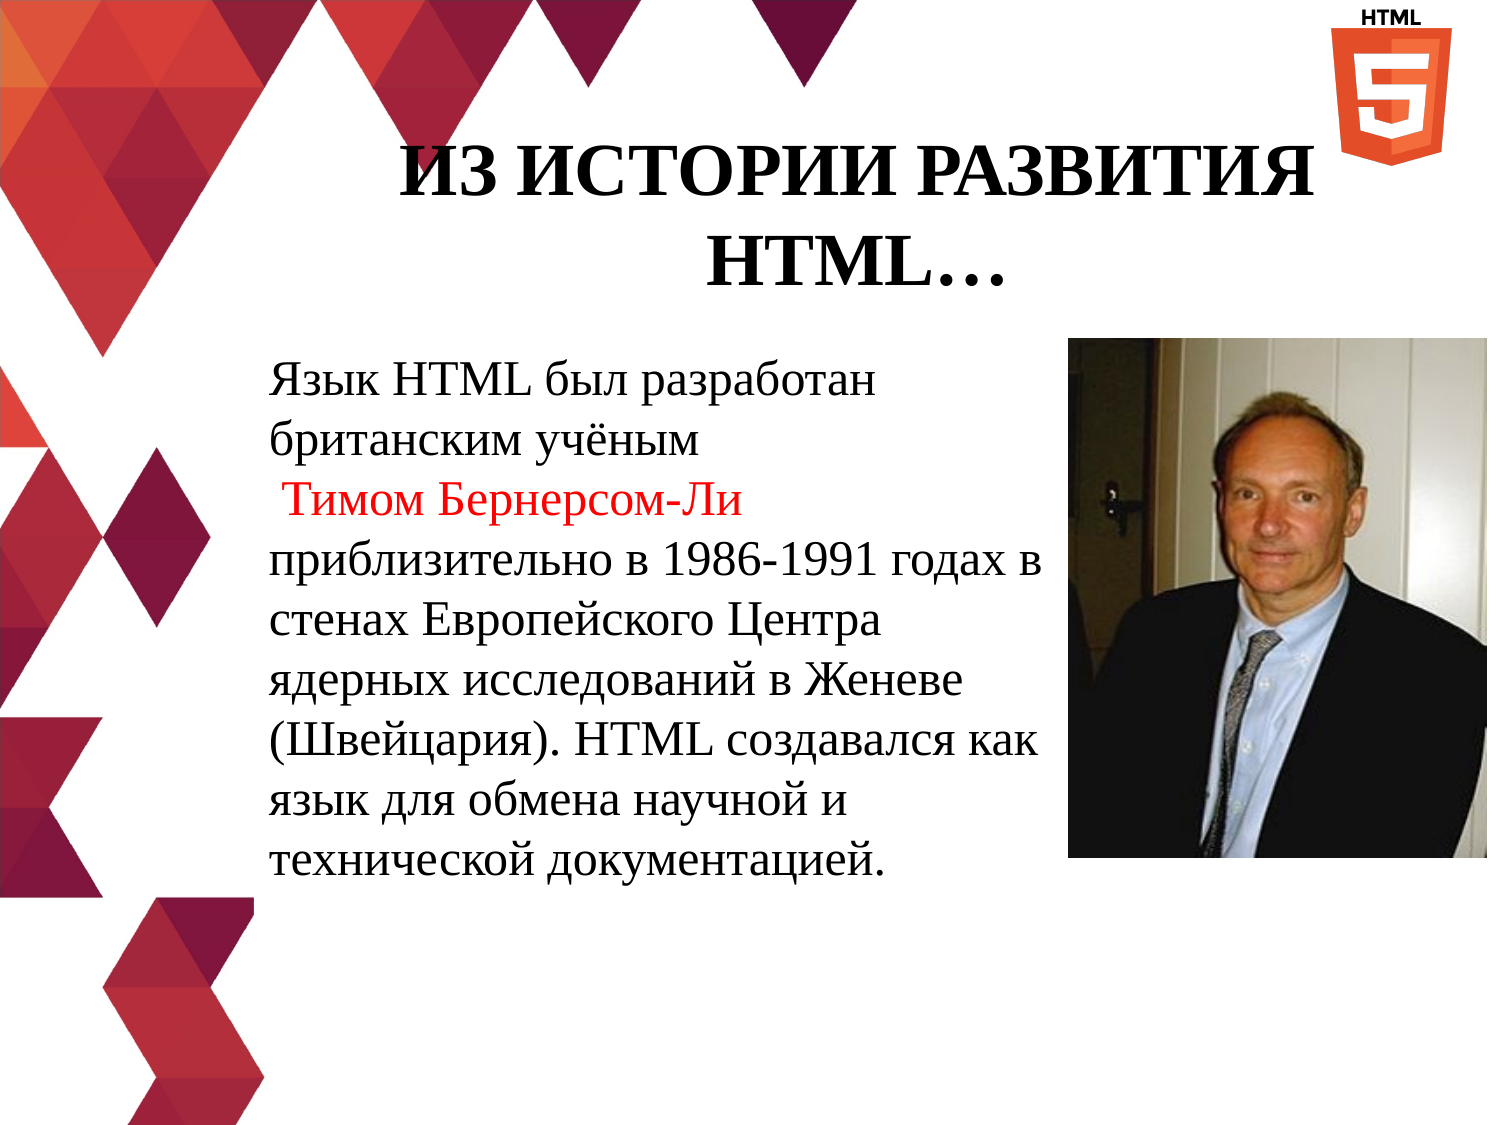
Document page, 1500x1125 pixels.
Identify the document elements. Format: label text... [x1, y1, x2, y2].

title Из истории развития HTML… [281, 140, 1435, 282]
picture [0, 0, 1500, 1125]
list Язык HTML был разработан британским учёным Тимом Бернерсом-Ли приблизительно в 1986-1991 годах в стенах Европейского Центра ядерных исследований в Женеве (Швейцария). HTML создавался как язык для обмена научной и технической документацией. [253, 338, 1066, 1047]
